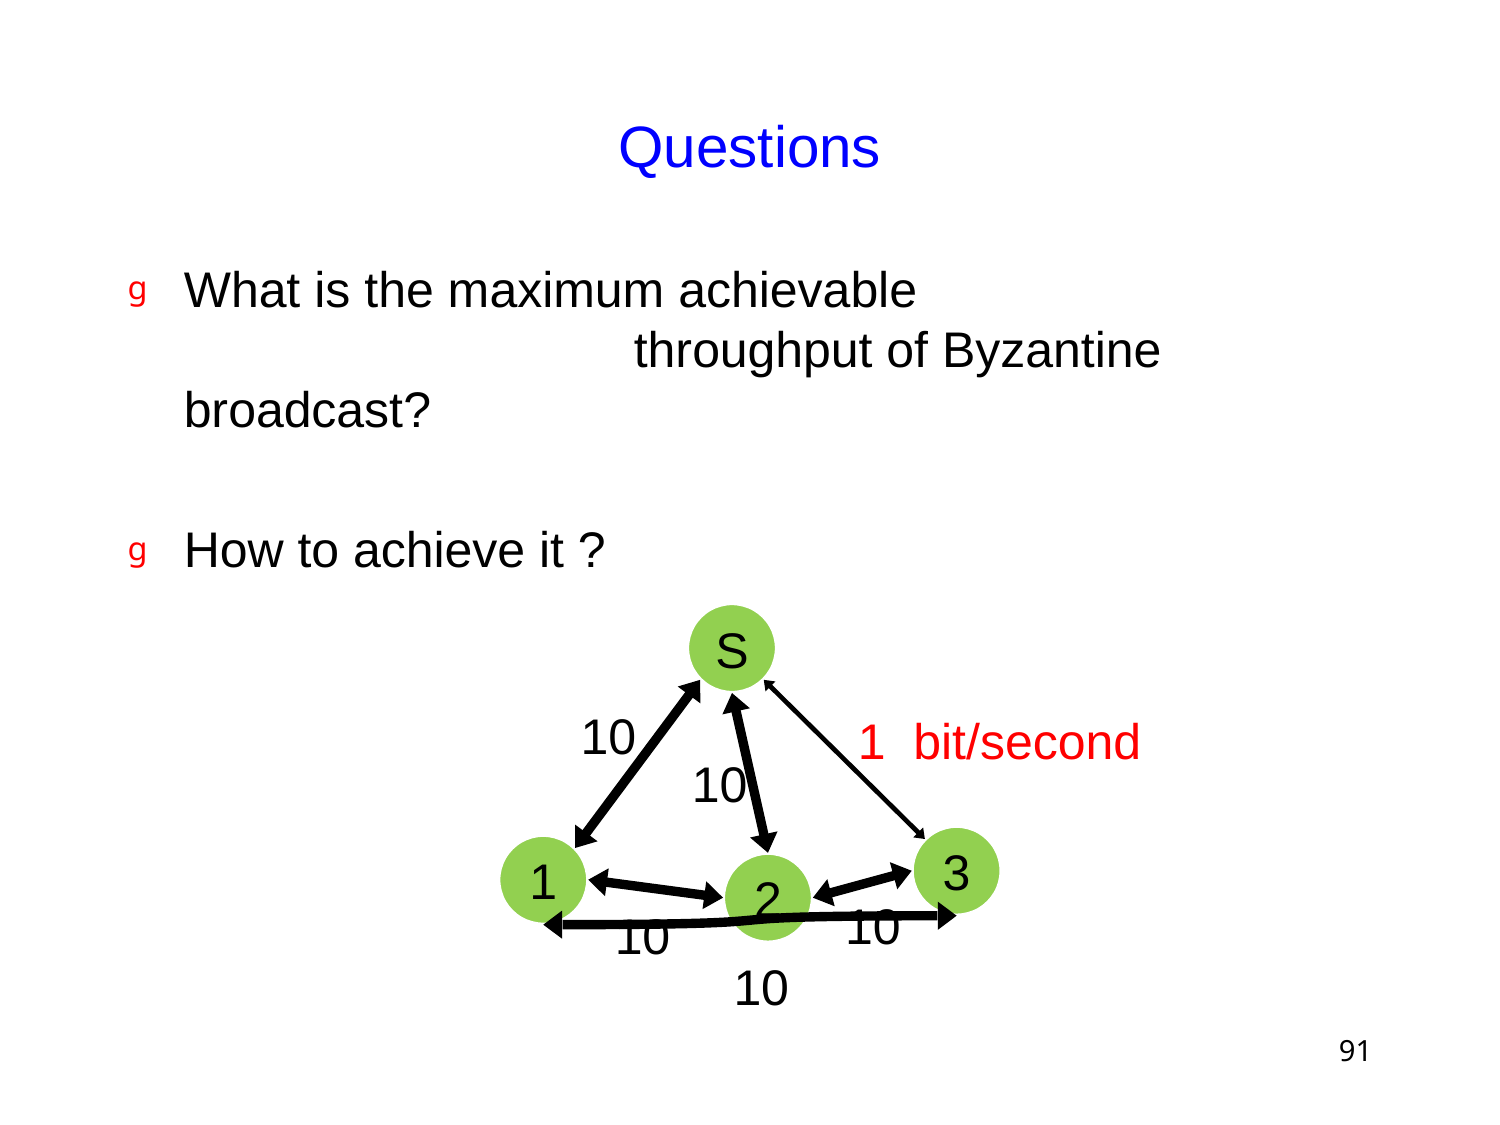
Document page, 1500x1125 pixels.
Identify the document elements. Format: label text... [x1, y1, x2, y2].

title Questions [112, 49, 1388, 238]
slide_number 91 [1074, 1024, 1388, 1101]
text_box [498, 602, 1159, 1025]
list What is the maximum achievable throughput of Byzantine broadcast? How to achieve it ? [112, 249, 1410, 1001]
